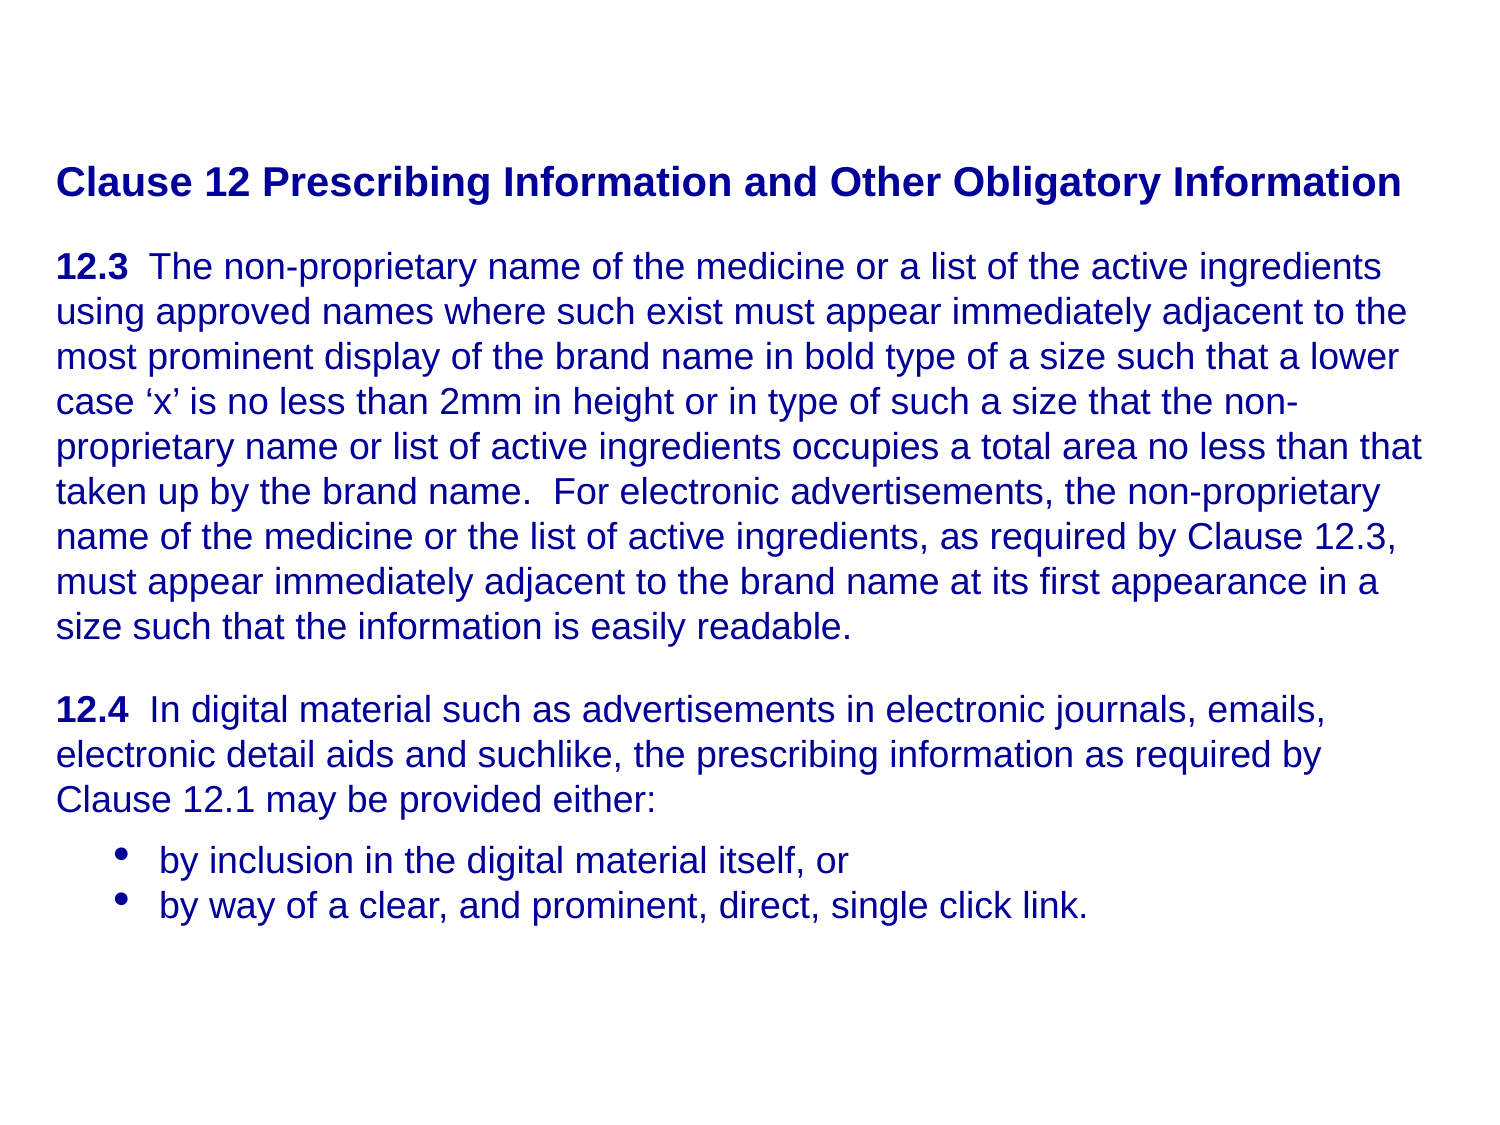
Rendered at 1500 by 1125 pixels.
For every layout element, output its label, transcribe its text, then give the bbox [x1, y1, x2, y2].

text_box Clause 12 Prescribing Information and Other Obligatory Information 12.3 The non-proprietary name of the medicine or a list of the active ingredients using approved names where such exist must appear immediately adjacent to the most prominent display of the brand name in bold type of a size such that a lower case ‘x’ is no less than 2mm in height or in type of such a size that the non-proprietary name or list of active ingredients occupies a total area no less than that taken up by the brand name. For electronic advertisements, the non-proprietary name of the medicine or the list of active ingredients, as required by Clause 12.3, must appear immediately adjacent to the brand name at its first appearance in a size such that the information is easily readable. 12.4 In digital material such as advertisements in electronic journals, emails, electronic detail aids and suchlike, the prescribing information as required by Clause 12.1 may be provided either: by inclusion in the digital material itself, or by way of a clear, and prominent, direct, single click link. [40, 147, 1479, 977]
